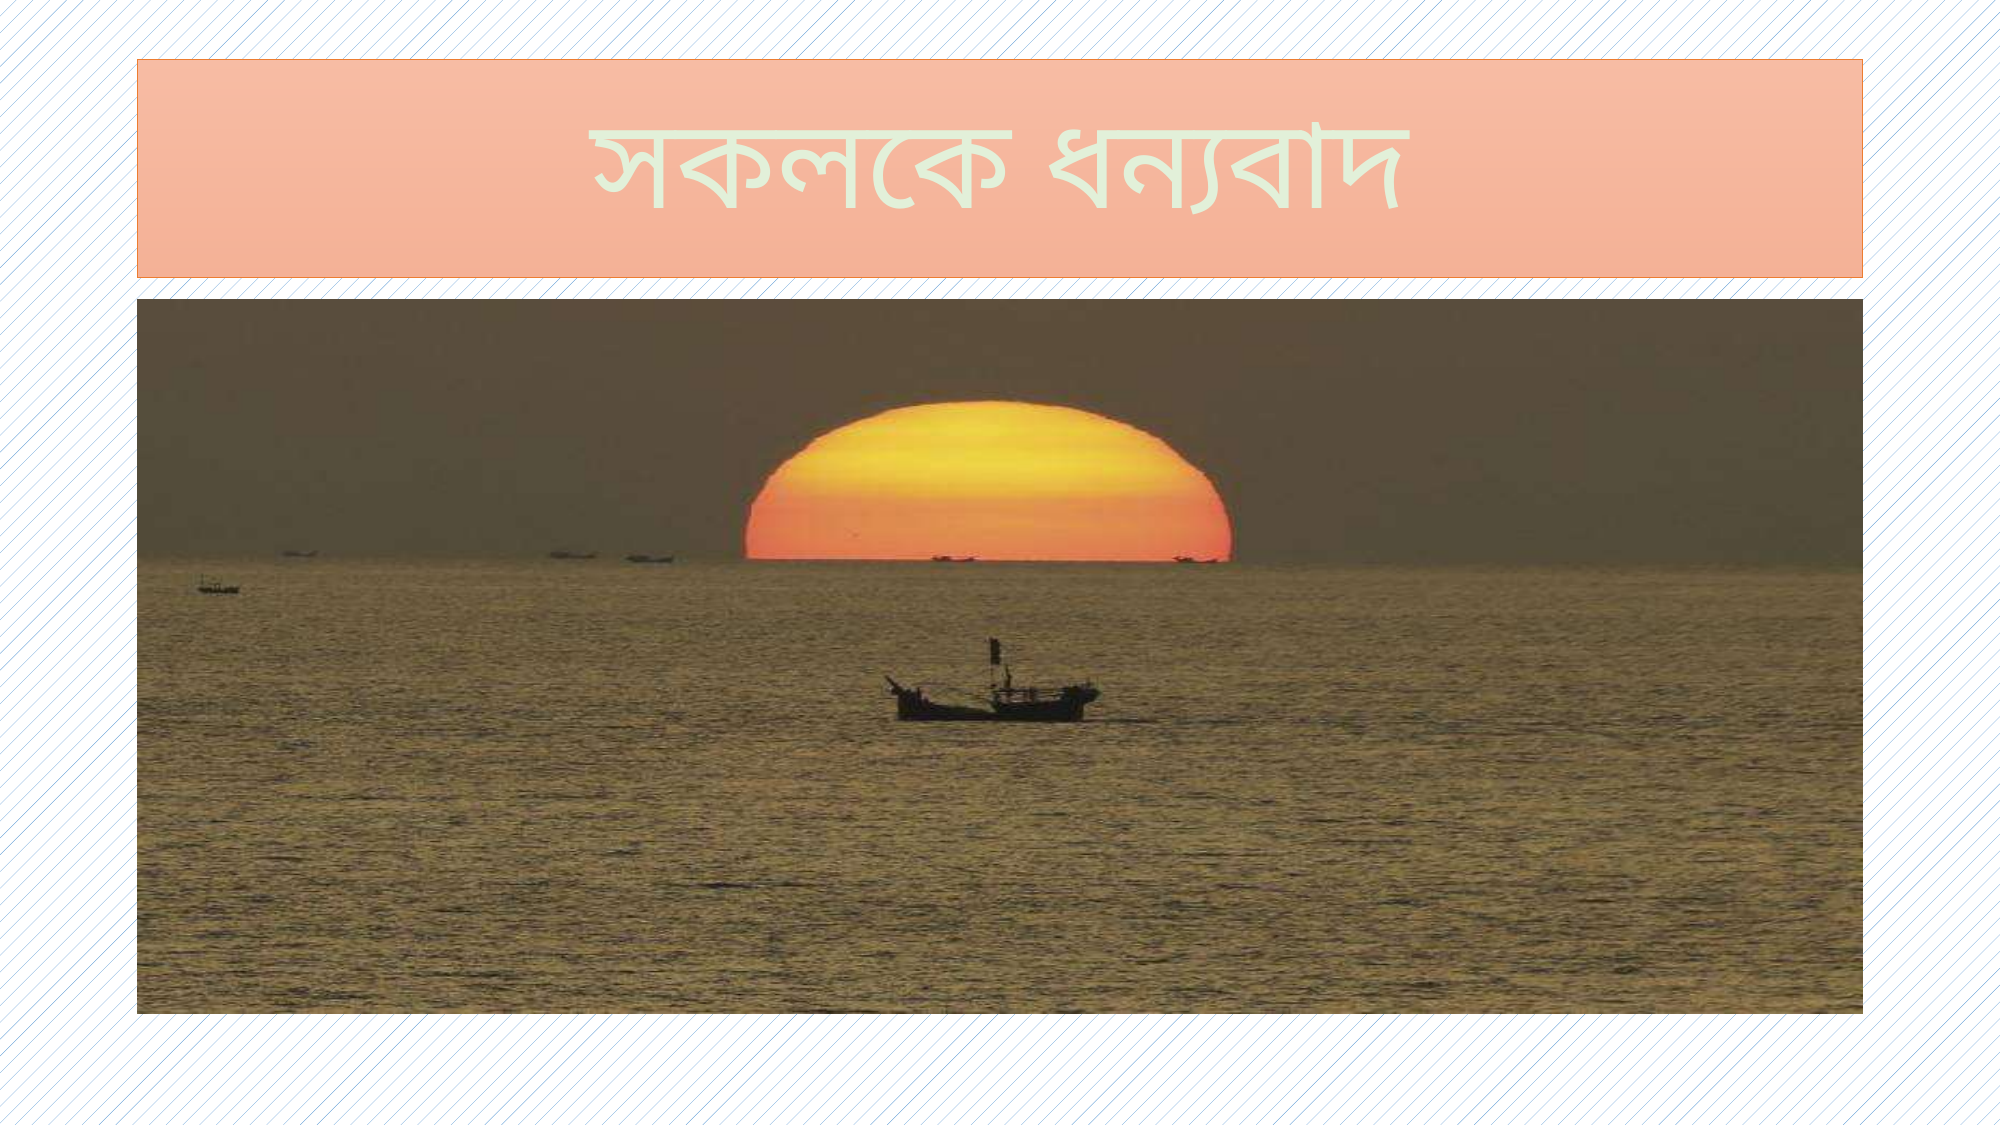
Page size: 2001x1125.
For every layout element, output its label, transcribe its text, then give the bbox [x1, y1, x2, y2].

title সকলকে ধন্যবাদ [137, 59, 1863, 278]
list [137, 299, 1863, 1014]
